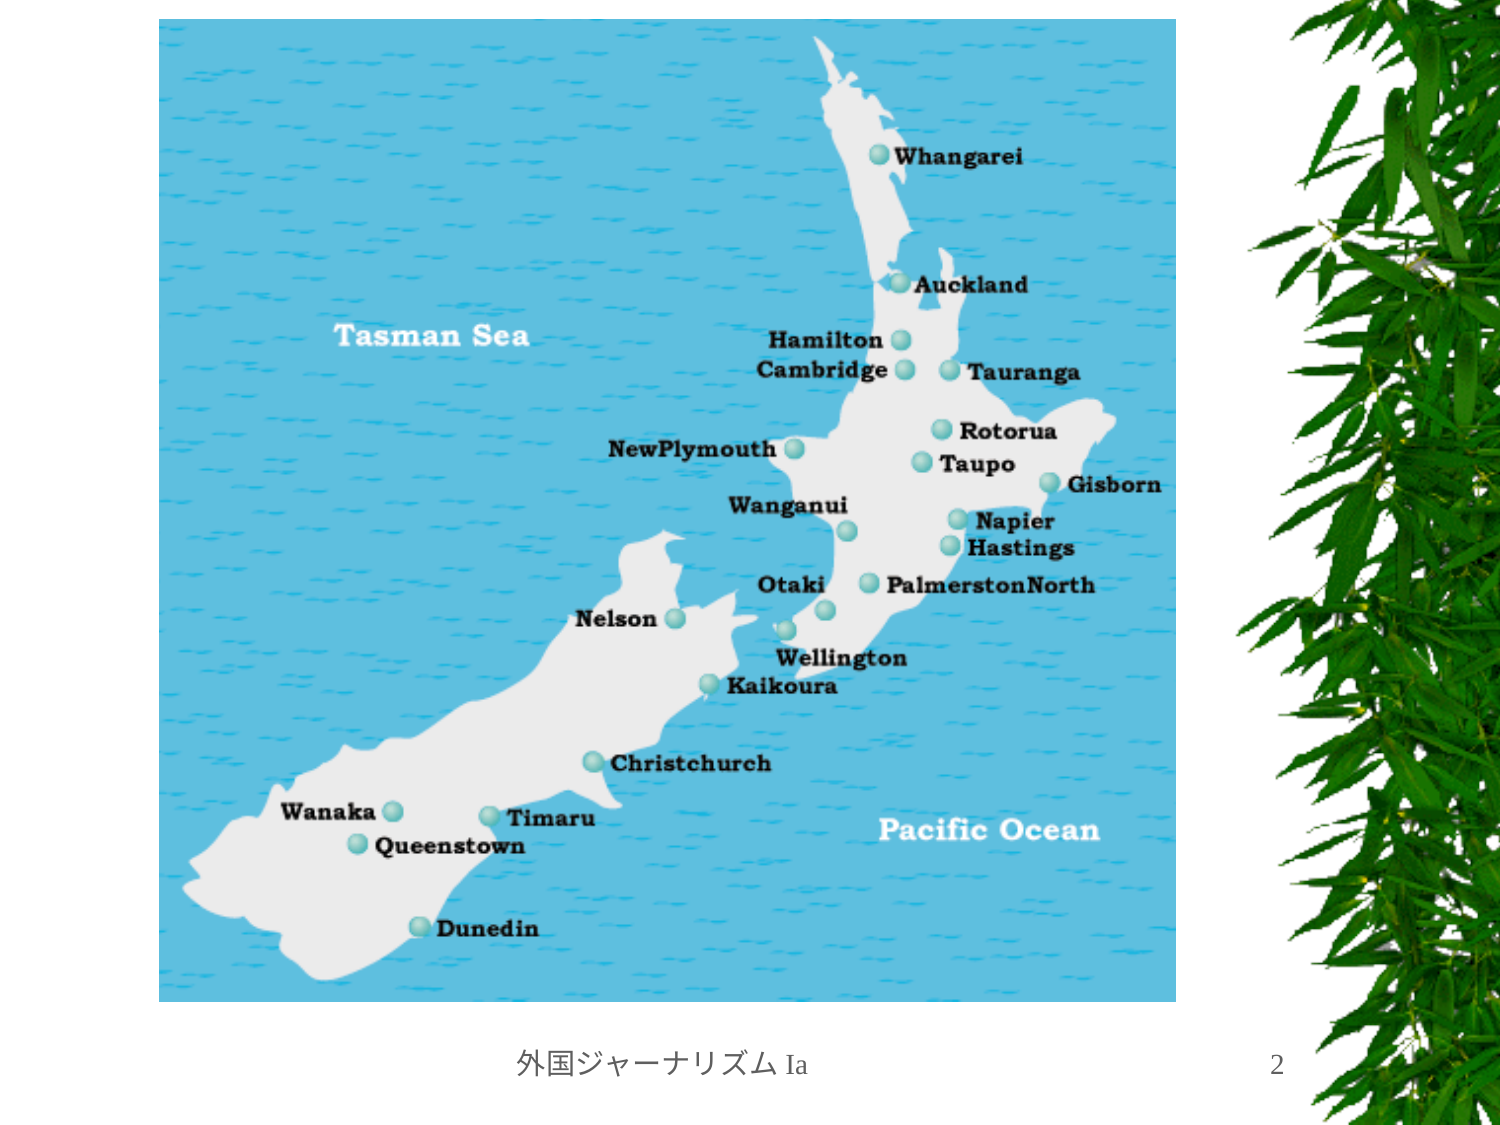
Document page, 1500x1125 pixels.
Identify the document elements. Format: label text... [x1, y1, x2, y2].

slide_number 2 [987, 1037, 1300, 1113]
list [159, 18, 1176, 1002]
footer 外国ジャーナリズムIa [425, 1037, 900, 1113]
picture [1206, 0, 1500, 1125]
